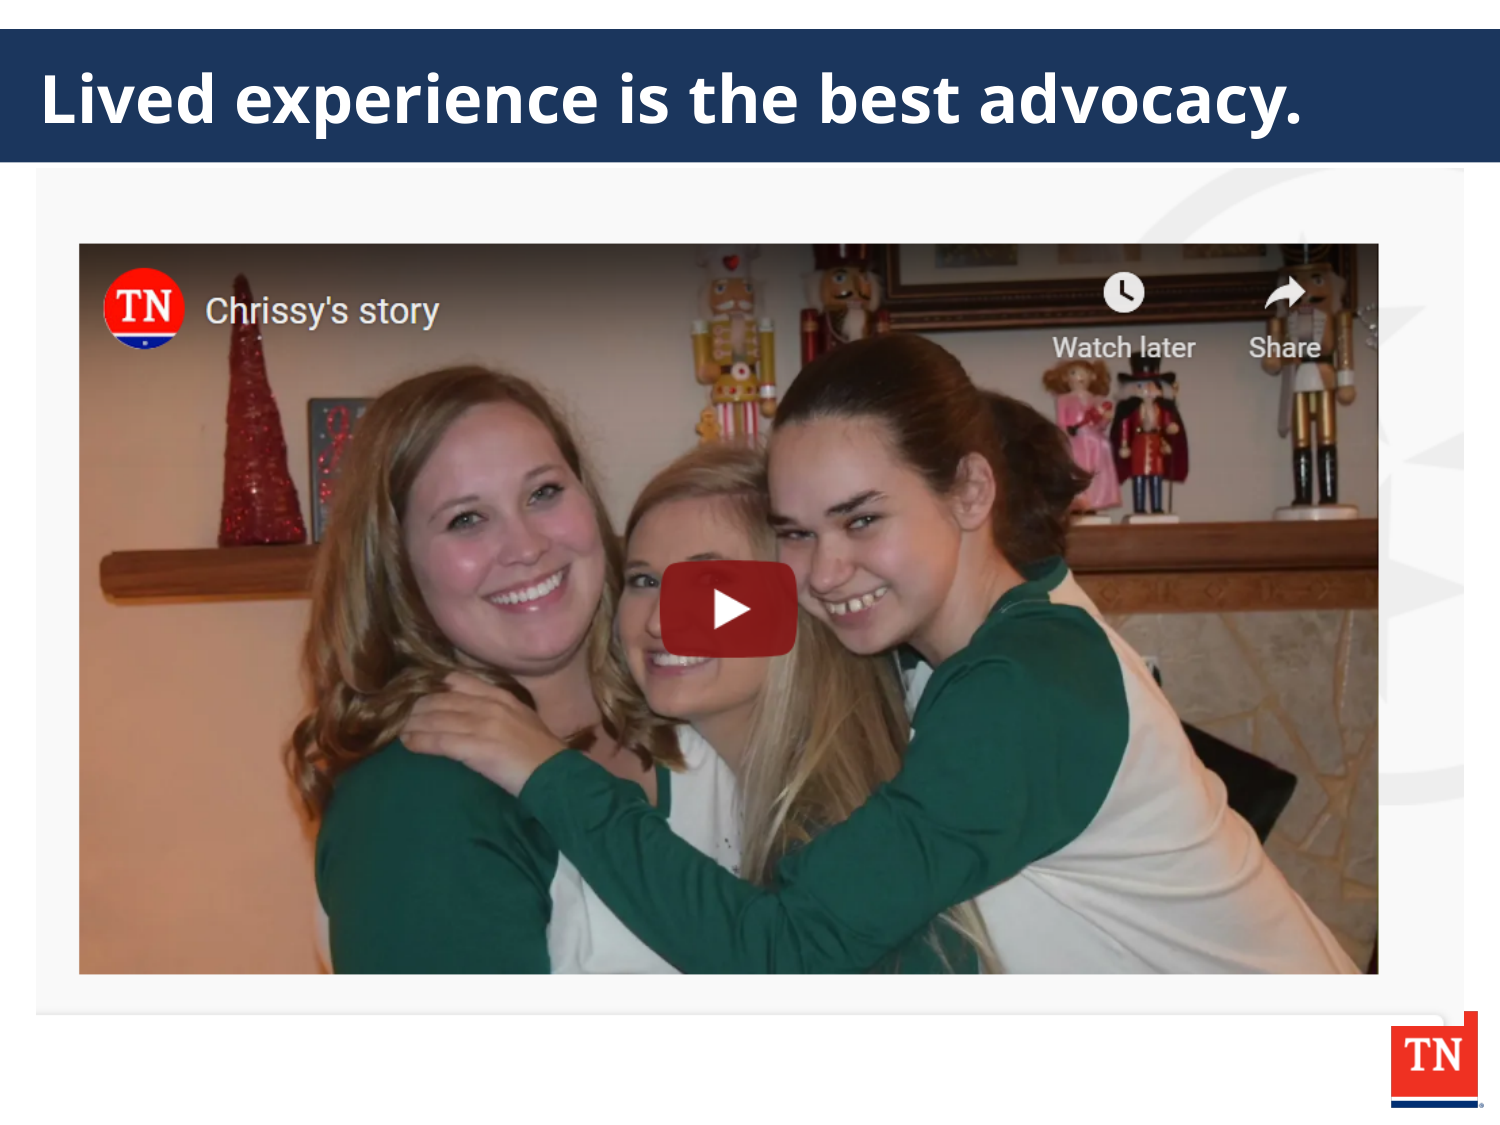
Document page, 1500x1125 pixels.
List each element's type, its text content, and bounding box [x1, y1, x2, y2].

title Lived experience is the best advocacy. [24, 29, 1475, 165]
picture [36, 168, 1464, 1026]
